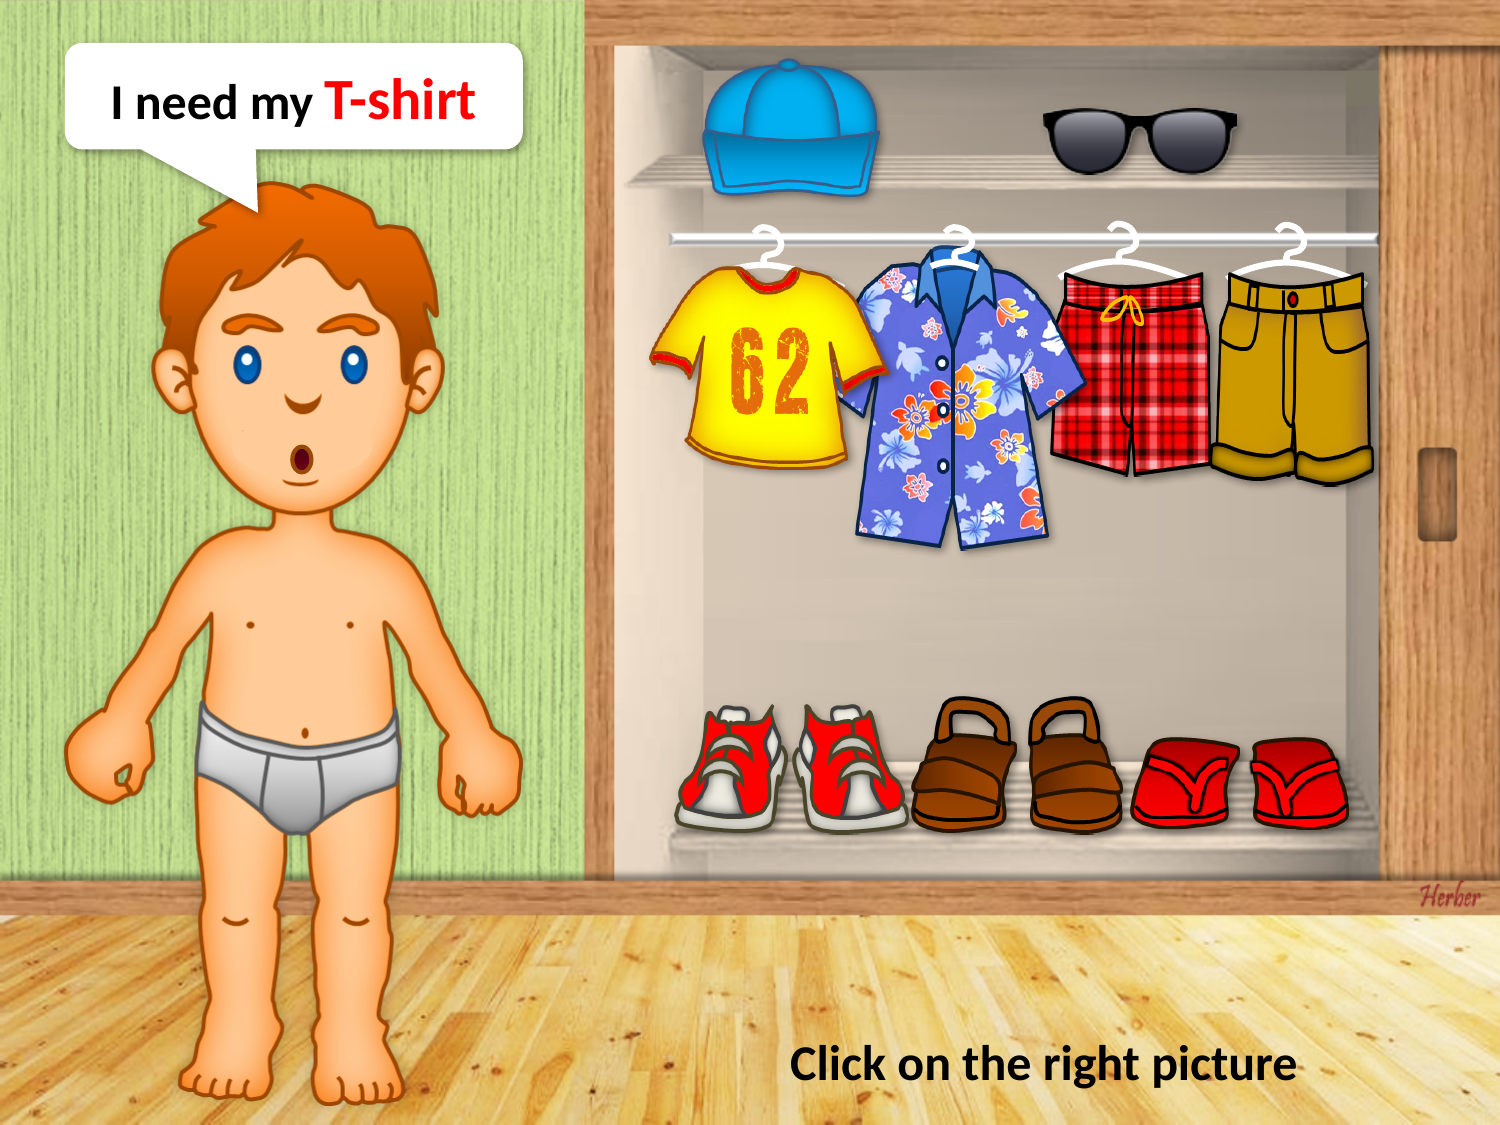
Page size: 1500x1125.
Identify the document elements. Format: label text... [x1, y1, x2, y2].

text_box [703, 227, 844, 264]
text_box I need my T-shirt [62, 40, 525, 180]
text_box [233, 418, 372, 478]
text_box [930, 227, 979, 269]
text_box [1058, 223, 1200, 271]
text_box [1226, 224, 1367, 271]
text_box Click on the right picture [714, 1023, 1374, 1098]
picture [0, 0, 1500, 1125]
